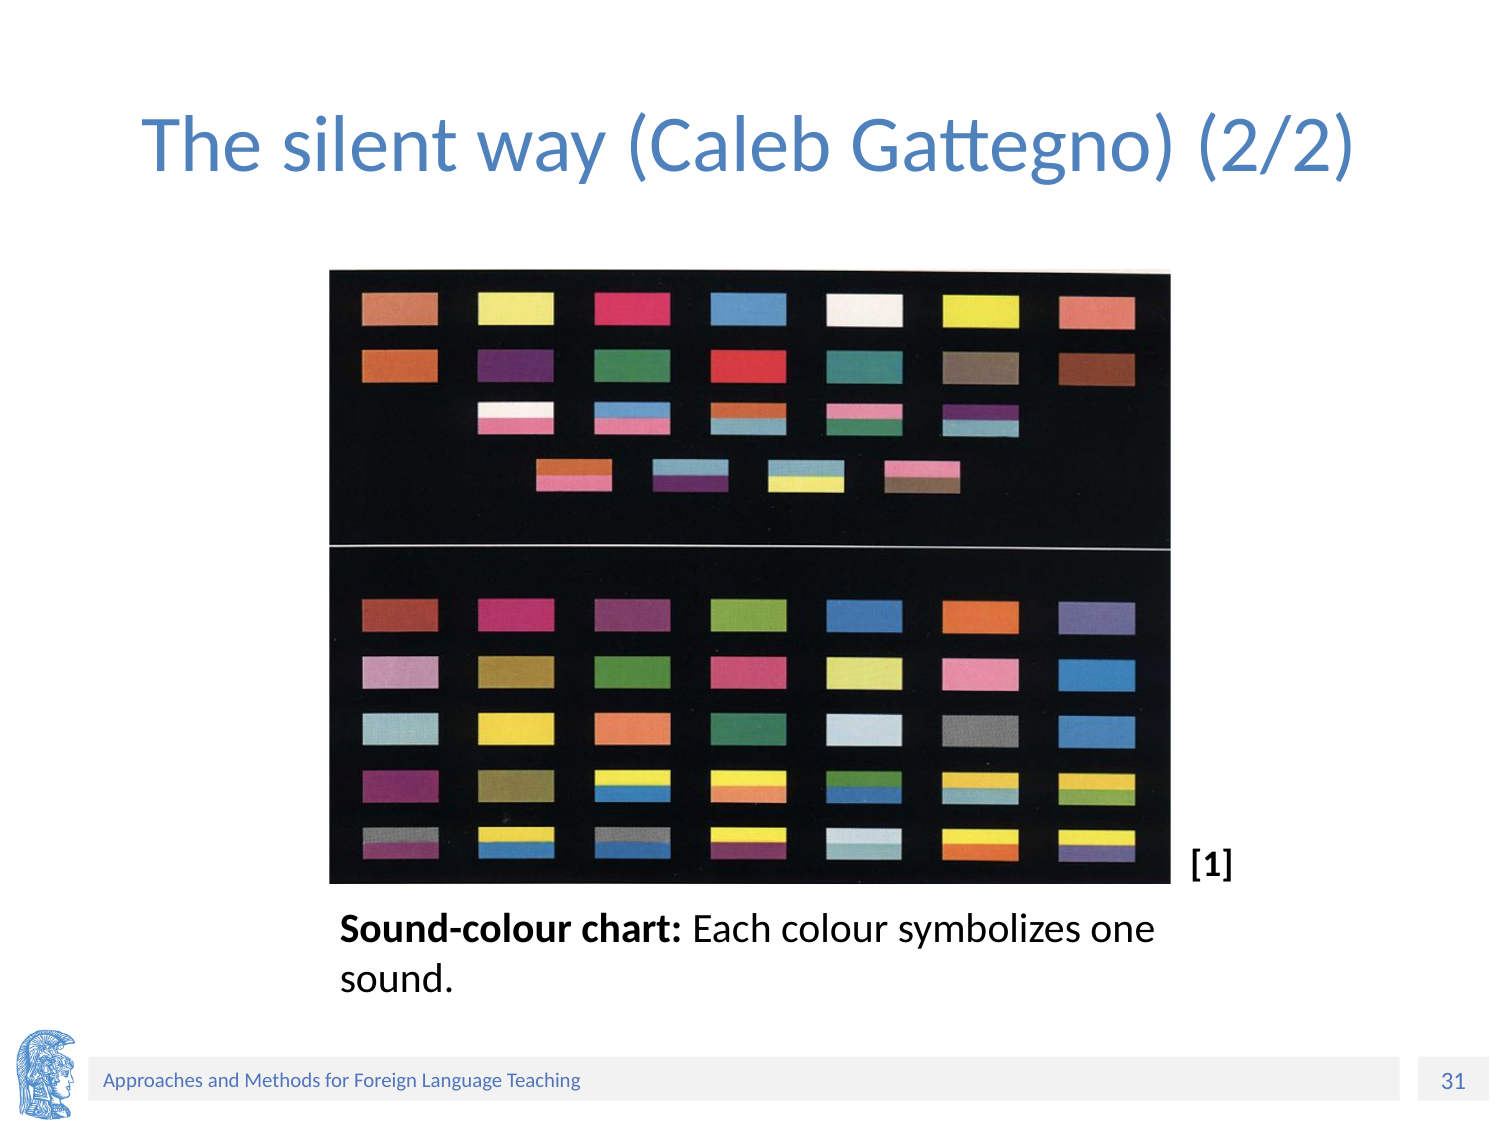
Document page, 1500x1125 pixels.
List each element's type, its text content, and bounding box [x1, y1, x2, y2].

picture [329, 269, 1171, 885]
title The silent way (Caleb Gattegno) (2/2) [75, 44, 1425, 233]
list Sound-colour chart: Each colour symbolizes one sound. [324, 893, 1199, 1012]
picture [9, 1026, 81, 1120]
text_box [1] [1175, 826, 1280, 897]
